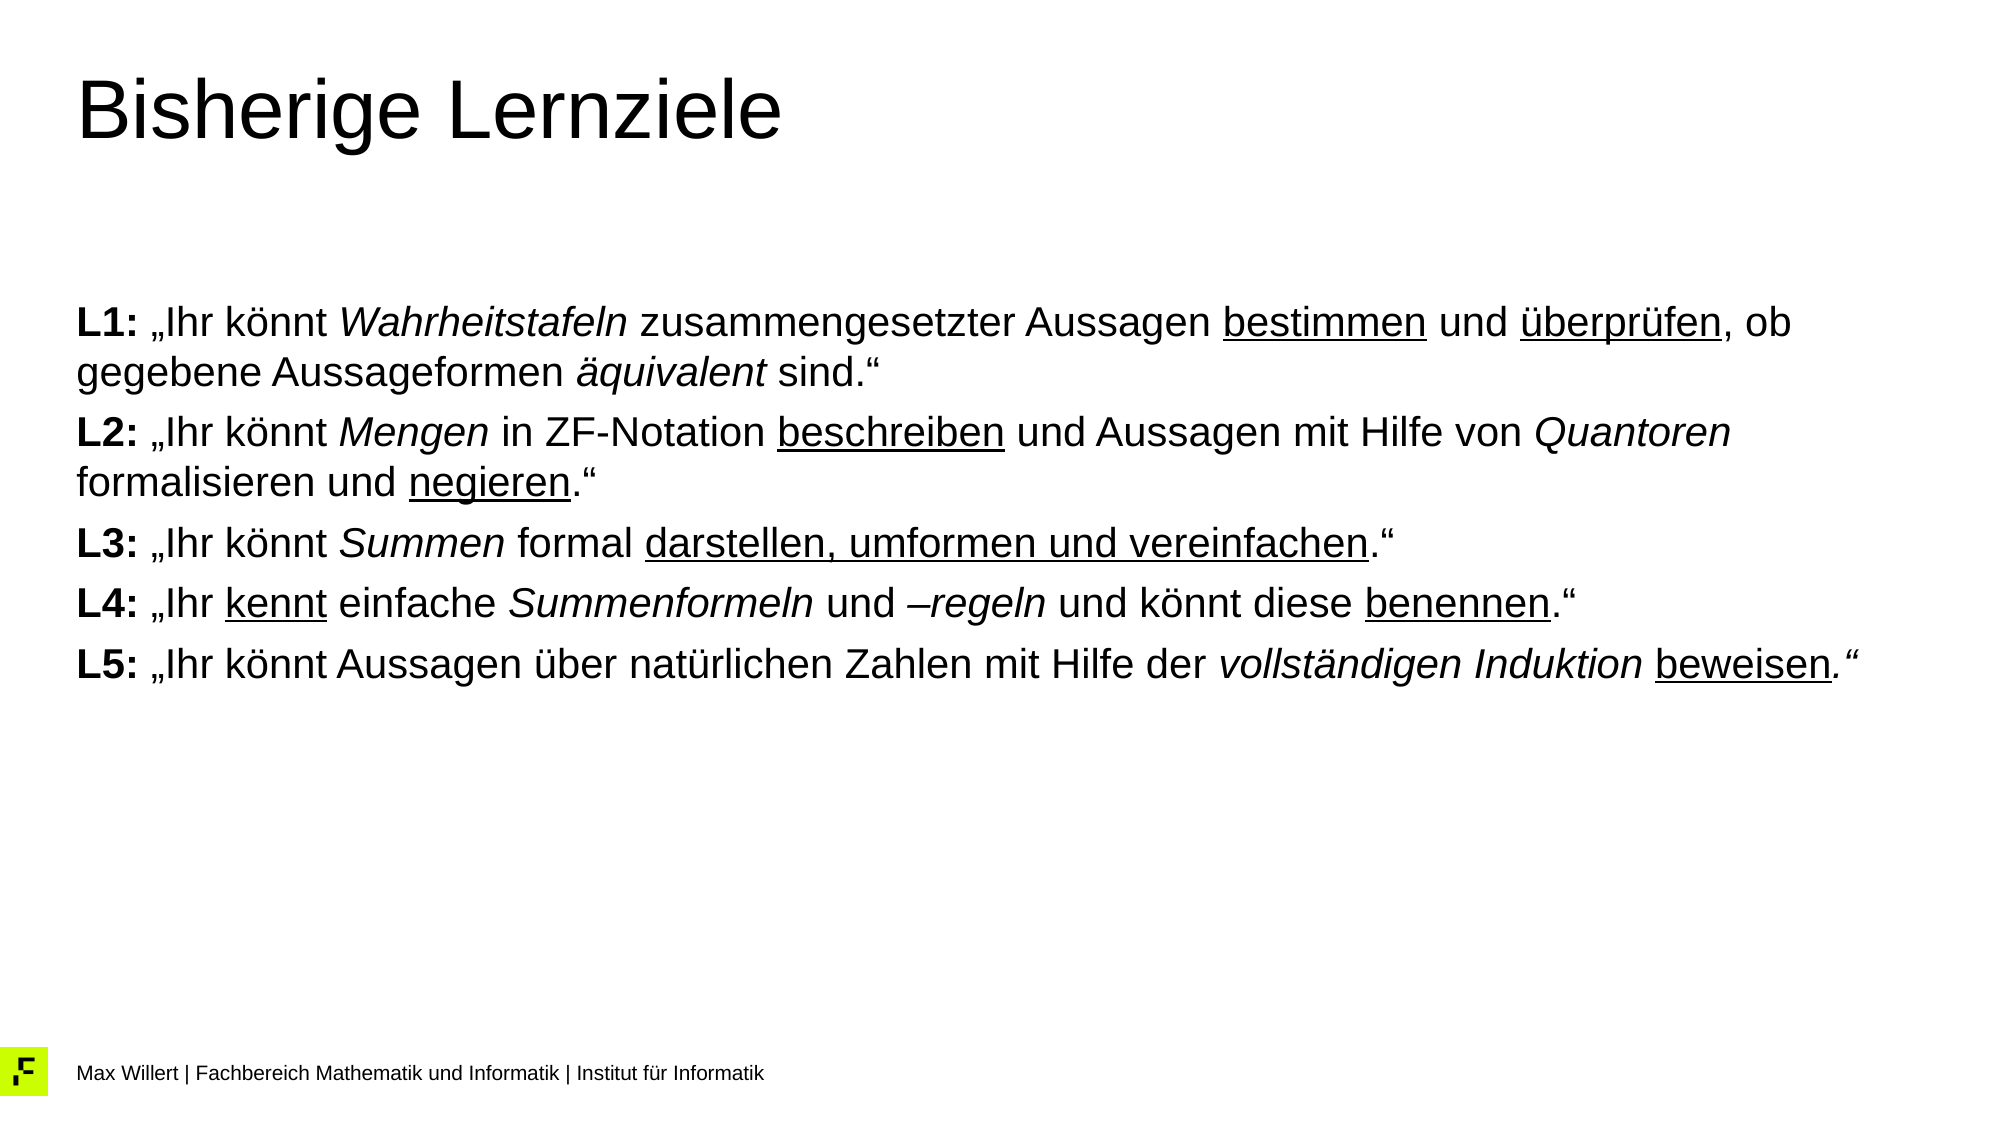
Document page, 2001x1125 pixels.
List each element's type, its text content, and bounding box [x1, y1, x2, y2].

list L1: „Ihr könnt Wahrheitstafeln zusammengesetzter Aussagen bestimmen und überprüfen, ob gegebene Aussageformen äquivalent sind.“ L2: „Ihr könnt Mengen in ZF-Notation beschreiben und Aussagen mit Hilfe von Quantoren formalisieren und negieren.“ L3: „Ihr könnt Summen formal darstellen, umformen und vereinfachen.“ L4: „Ihr kennt einfache Summenformeln und –regeln und könnt diese benennen.“ L5: „Ihr könnt Aussagen über natürlichen Zahlen mit Hilfe der vollständigen Induktion beweisen.“ [76, 294, 1924, 999]
picture [0, 1047, 48, 1096]
title Bisherige Lernziele [76, 55, 1924, 286]
footer Max Willert | Fachbereich Mathematik und Informatik | Institut für Informatik [76, 1048, 1692, 1096]
